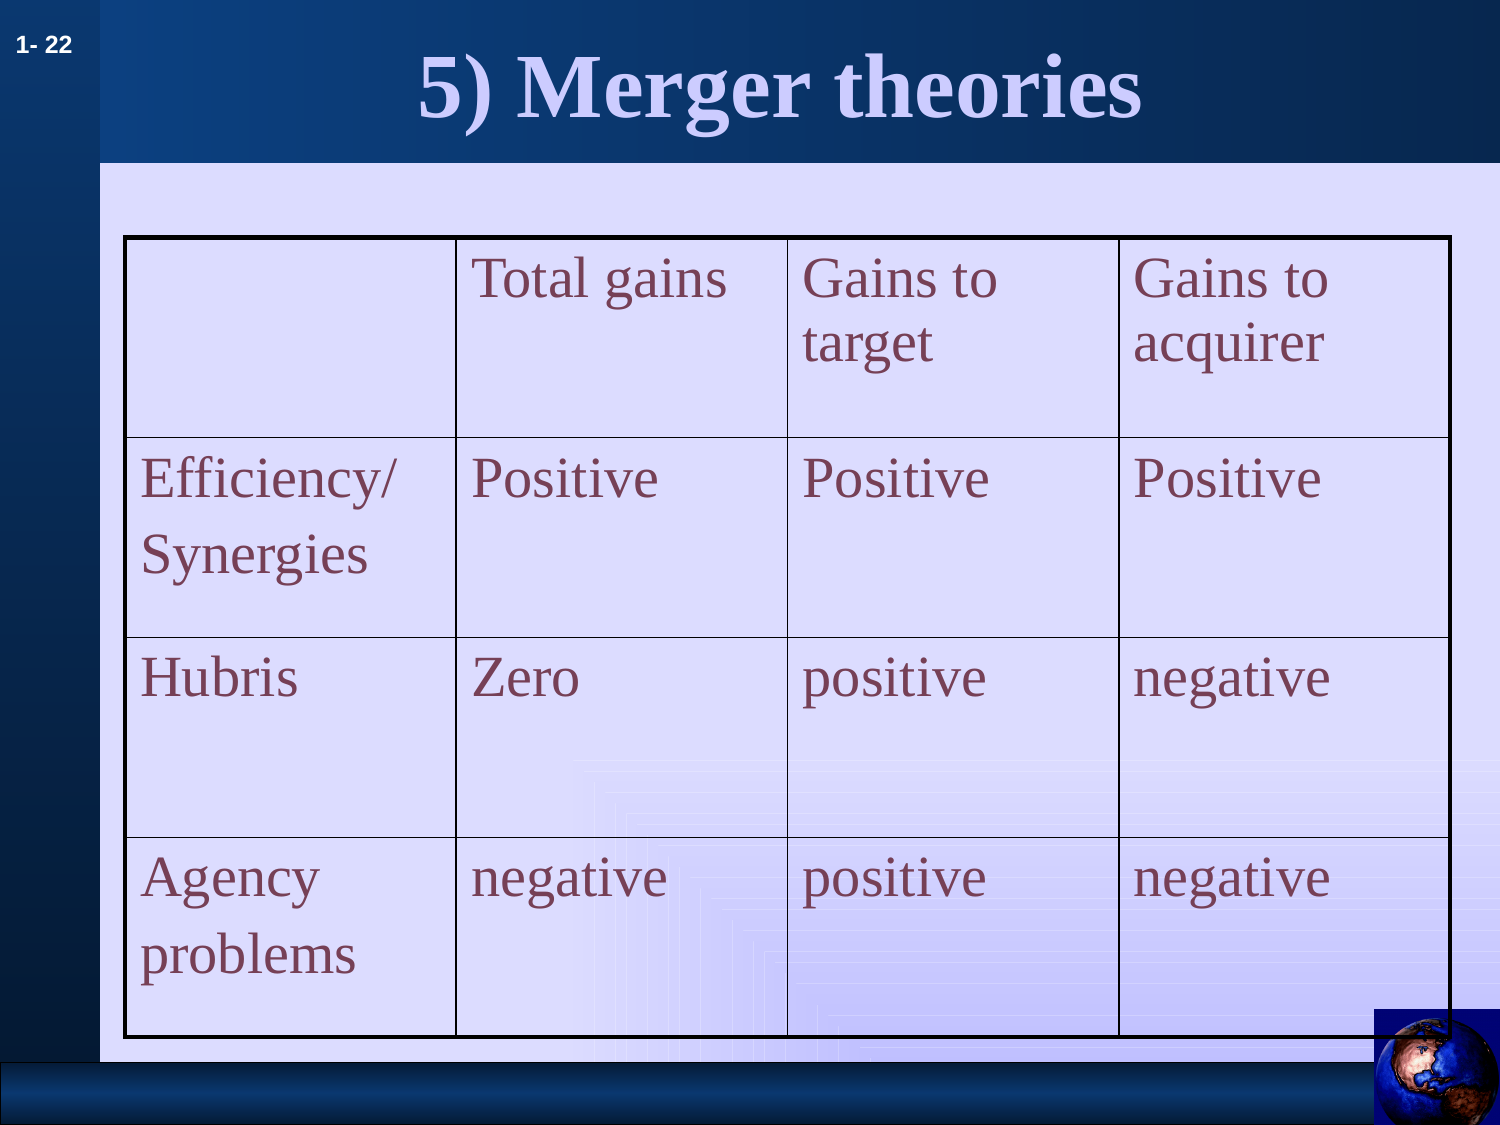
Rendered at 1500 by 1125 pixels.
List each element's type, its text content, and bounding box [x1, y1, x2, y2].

table_cell Positive [788, 438, 1118, 637]
table_cell Hubris [127, 638, 455, 837]
table_cell negative [457, 838, 787, 1035]
table_cell positive [788, 638, 1118, 837]
table_cell Zero [457, 638, 787, 837]
table_cell negative [1120, 638, 1448, 837]
table_cell Efficiency/ Synergies [127, 438, 455, 637]
table_cell positive [788, 838, 1118, 1035]
table_header Gains to acquirer [1120, 240, 1448, 437]
table_header [127, 240, 455, 437]
table_cell Agency problems [127, 838, 455, 1035]
table_header Gains to target [788, 240, 1118, 437]
table_header Total gains [457, 240, 787, 437]
table_cell Positive [457, 438, 787, 637]
title 5) Merger theories [112, 24, 1451, 138]
table_cell negative [1120, 838, 1448, 1035]
picture [1374, 1009, 1500, 1125]
table_cell Positive [1120, 438, 1448, 637]
